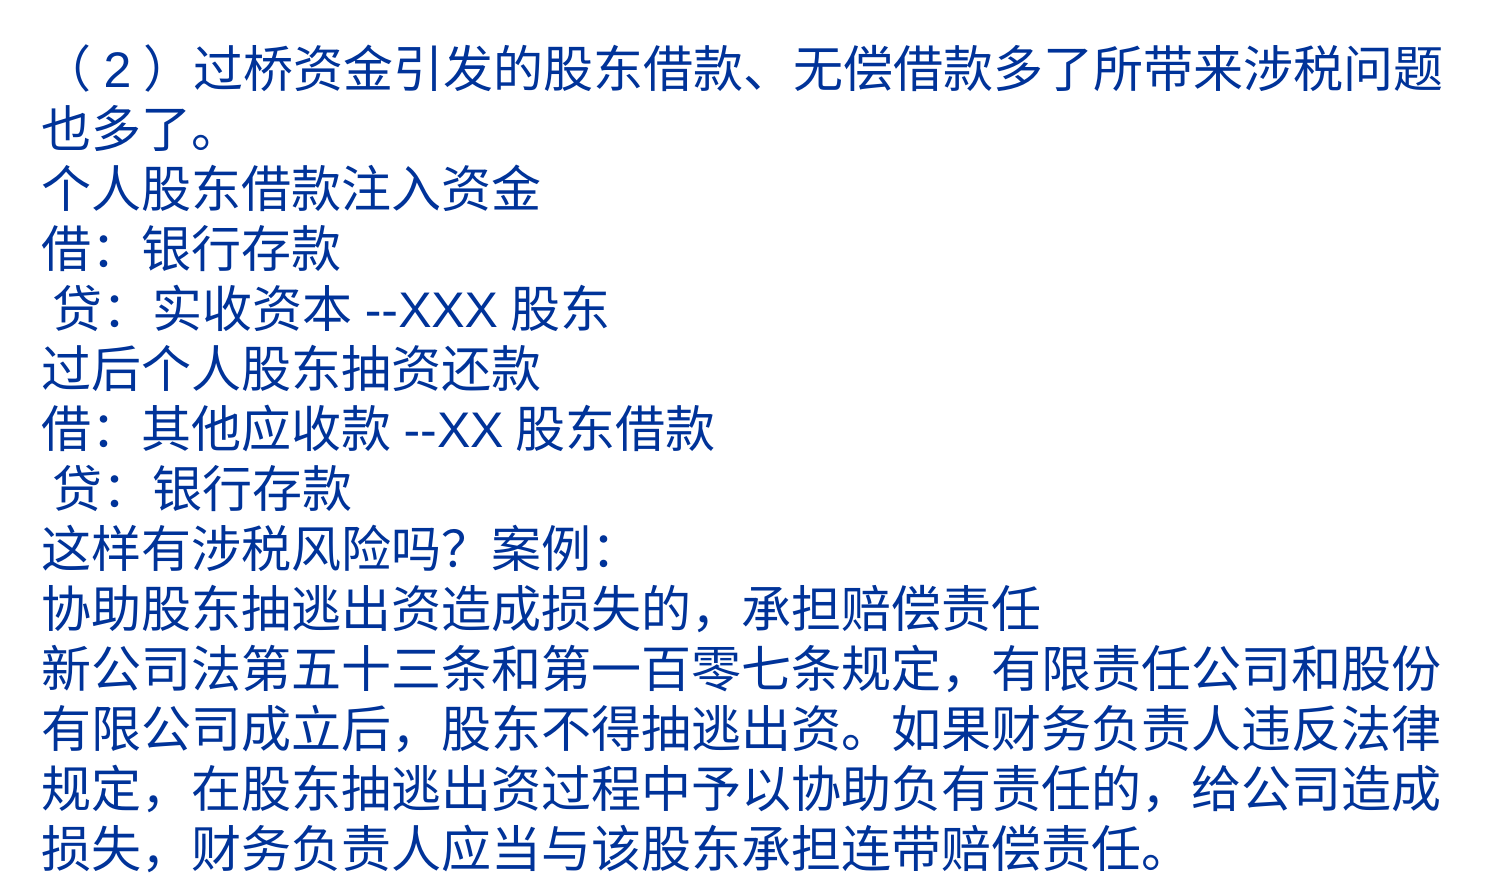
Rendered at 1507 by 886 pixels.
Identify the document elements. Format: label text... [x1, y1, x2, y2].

title （2）过桥资金引发的股东借款、无偿借款多了所带来涉税问题也多了。 个人股东借款注入资金 借：银行存款 贷：实收资本--XXX股东 过后个人股东抽资还款 借：其他应收款--XX股东借款 贷：银行存款 这样有涉税风险吗？案例： 协助股东抽逃出资造成损失的，承担赔偿责任 新公司法第五十三条和第一百零七条规定，有限责任公司和股份有限公司成立后，股东不得抽逃出资。如果财务负责人违反法律规定，在股东抽逃出资过程中予以协助负有责任的，给公司造成损失，财务负责人应当与该股东承担连带赔偿责任。 [26, 27, 1485, 827]
